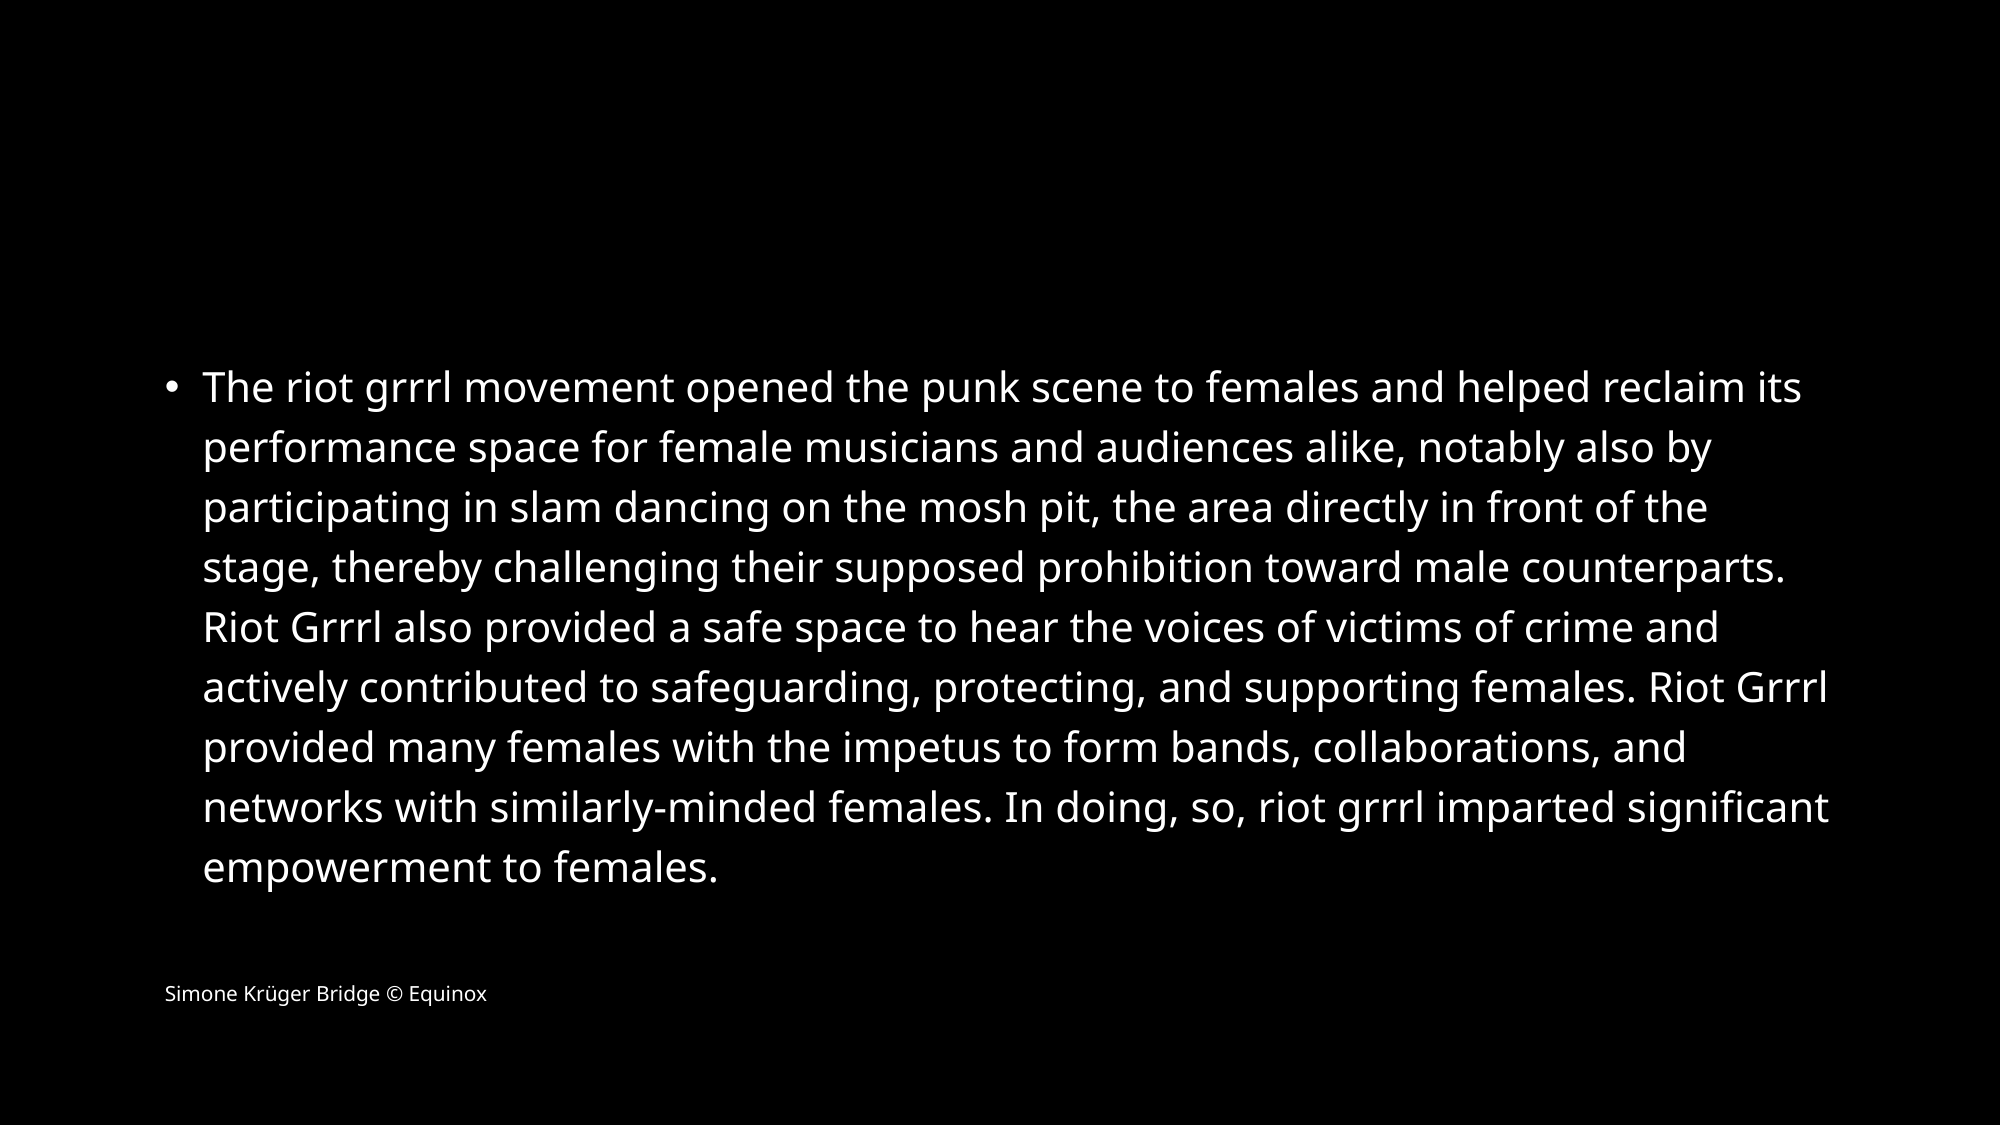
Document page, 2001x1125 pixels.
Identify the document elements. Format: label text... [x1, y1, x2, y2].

list The riot grrrl movement opened the punk scene to females and helped reclaim its performance space for female musicians and audiences alike, notably also by participating in slam dancing on the mosh pit, the area directly in front of the stage, thereby challenging their supposed prohibition toward male counterparts. Riot Grrrl also provided a safe space to hear the voices of victims of crime and actively contributed to safeguarding, protecting, and supporting females. Riot Grrrl provided many females with the impetus to form bands, collaborations, and networks with similarly-minded females. In doing, so, riot grrrl imparted significant empowerment to females. [149, 343, 1849, 950]
footer Simone Krüger Bridge © Equinox [149, 965, 1245, 1025]
